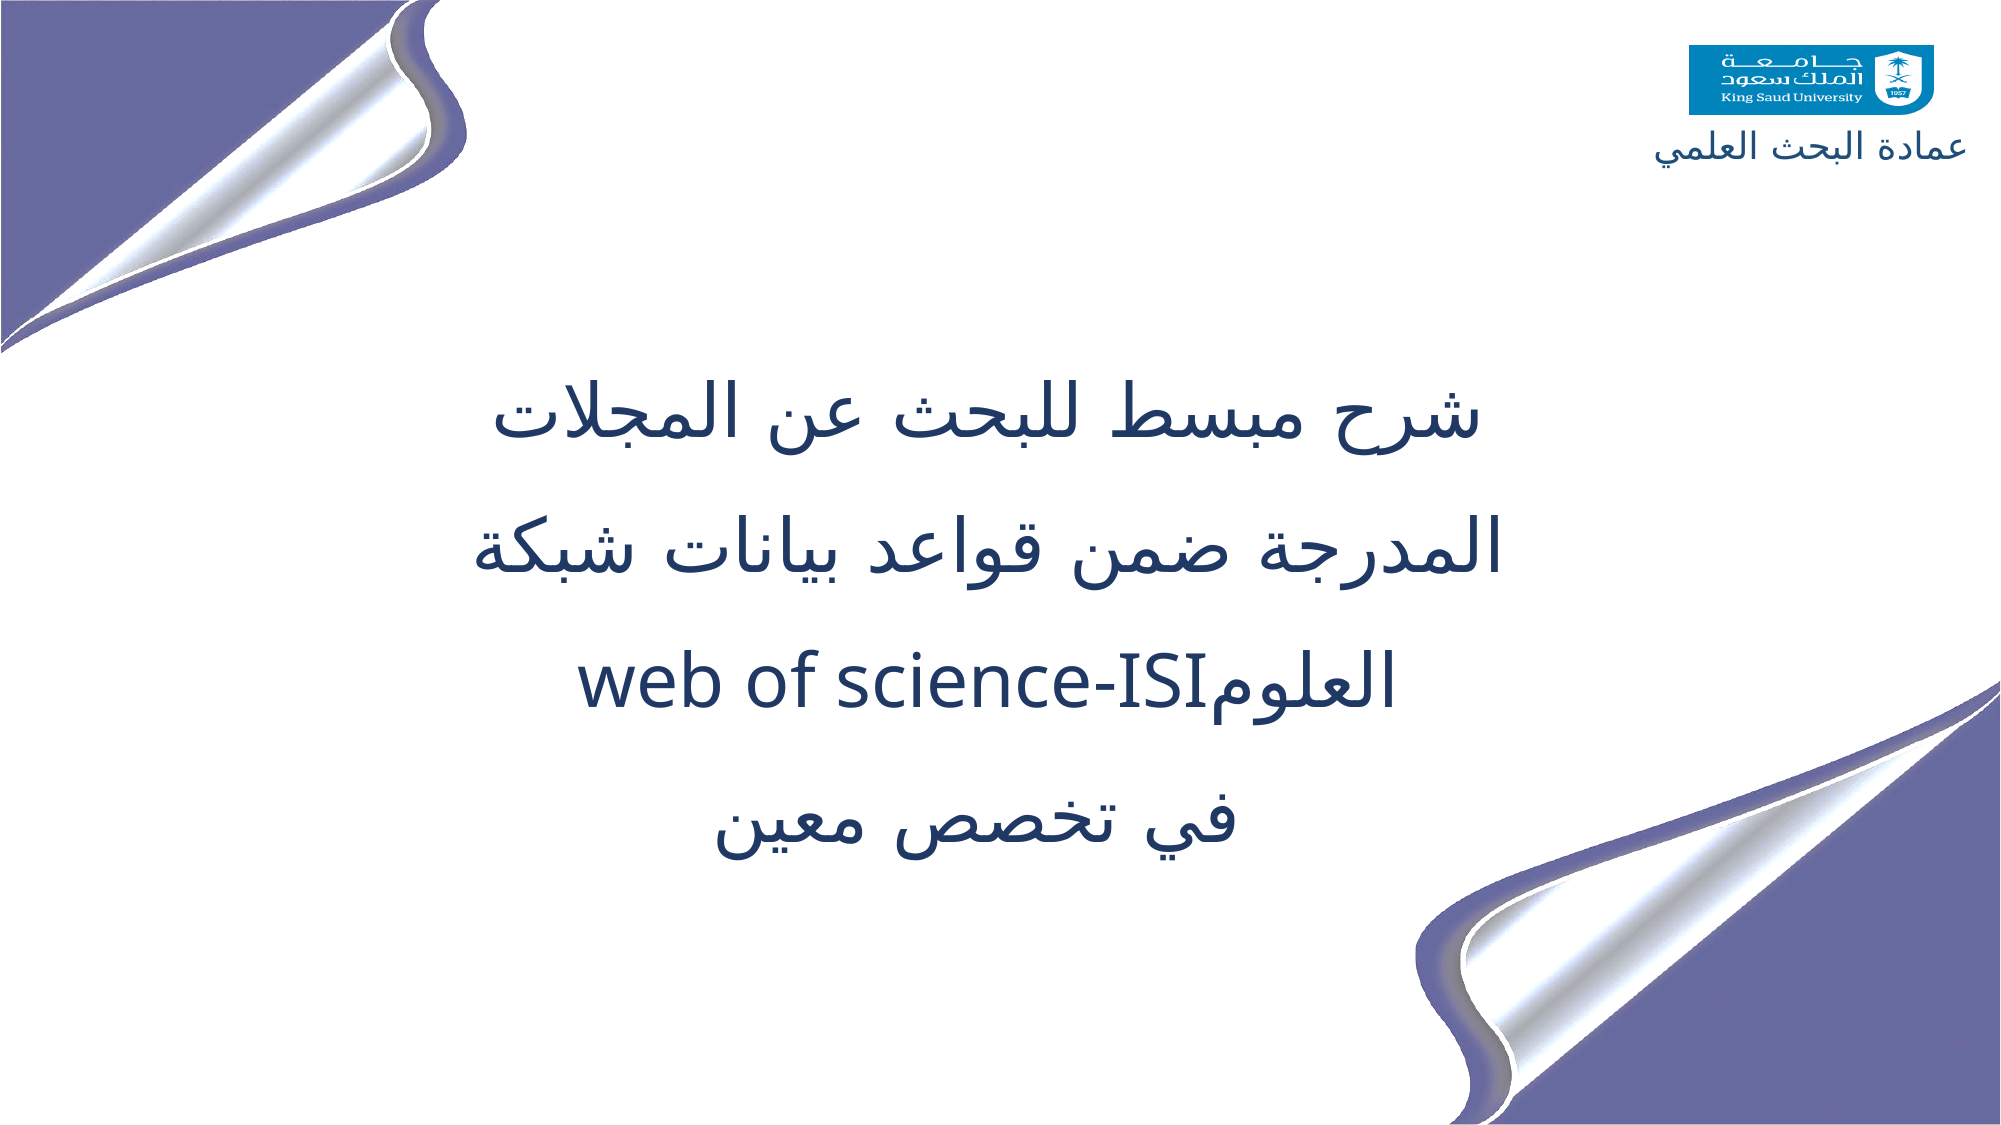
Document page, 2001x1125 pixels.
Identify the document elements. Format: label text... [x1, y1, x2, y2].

text_box شرح مبسط ‏‏للبحث عن المجلات المدرجة ضمن قواعد بيانات شبكة العلومweb of science-ISI في تخصص معين [342, 310, 1635, 866]
picture [0, 0, 2001, 1125]
